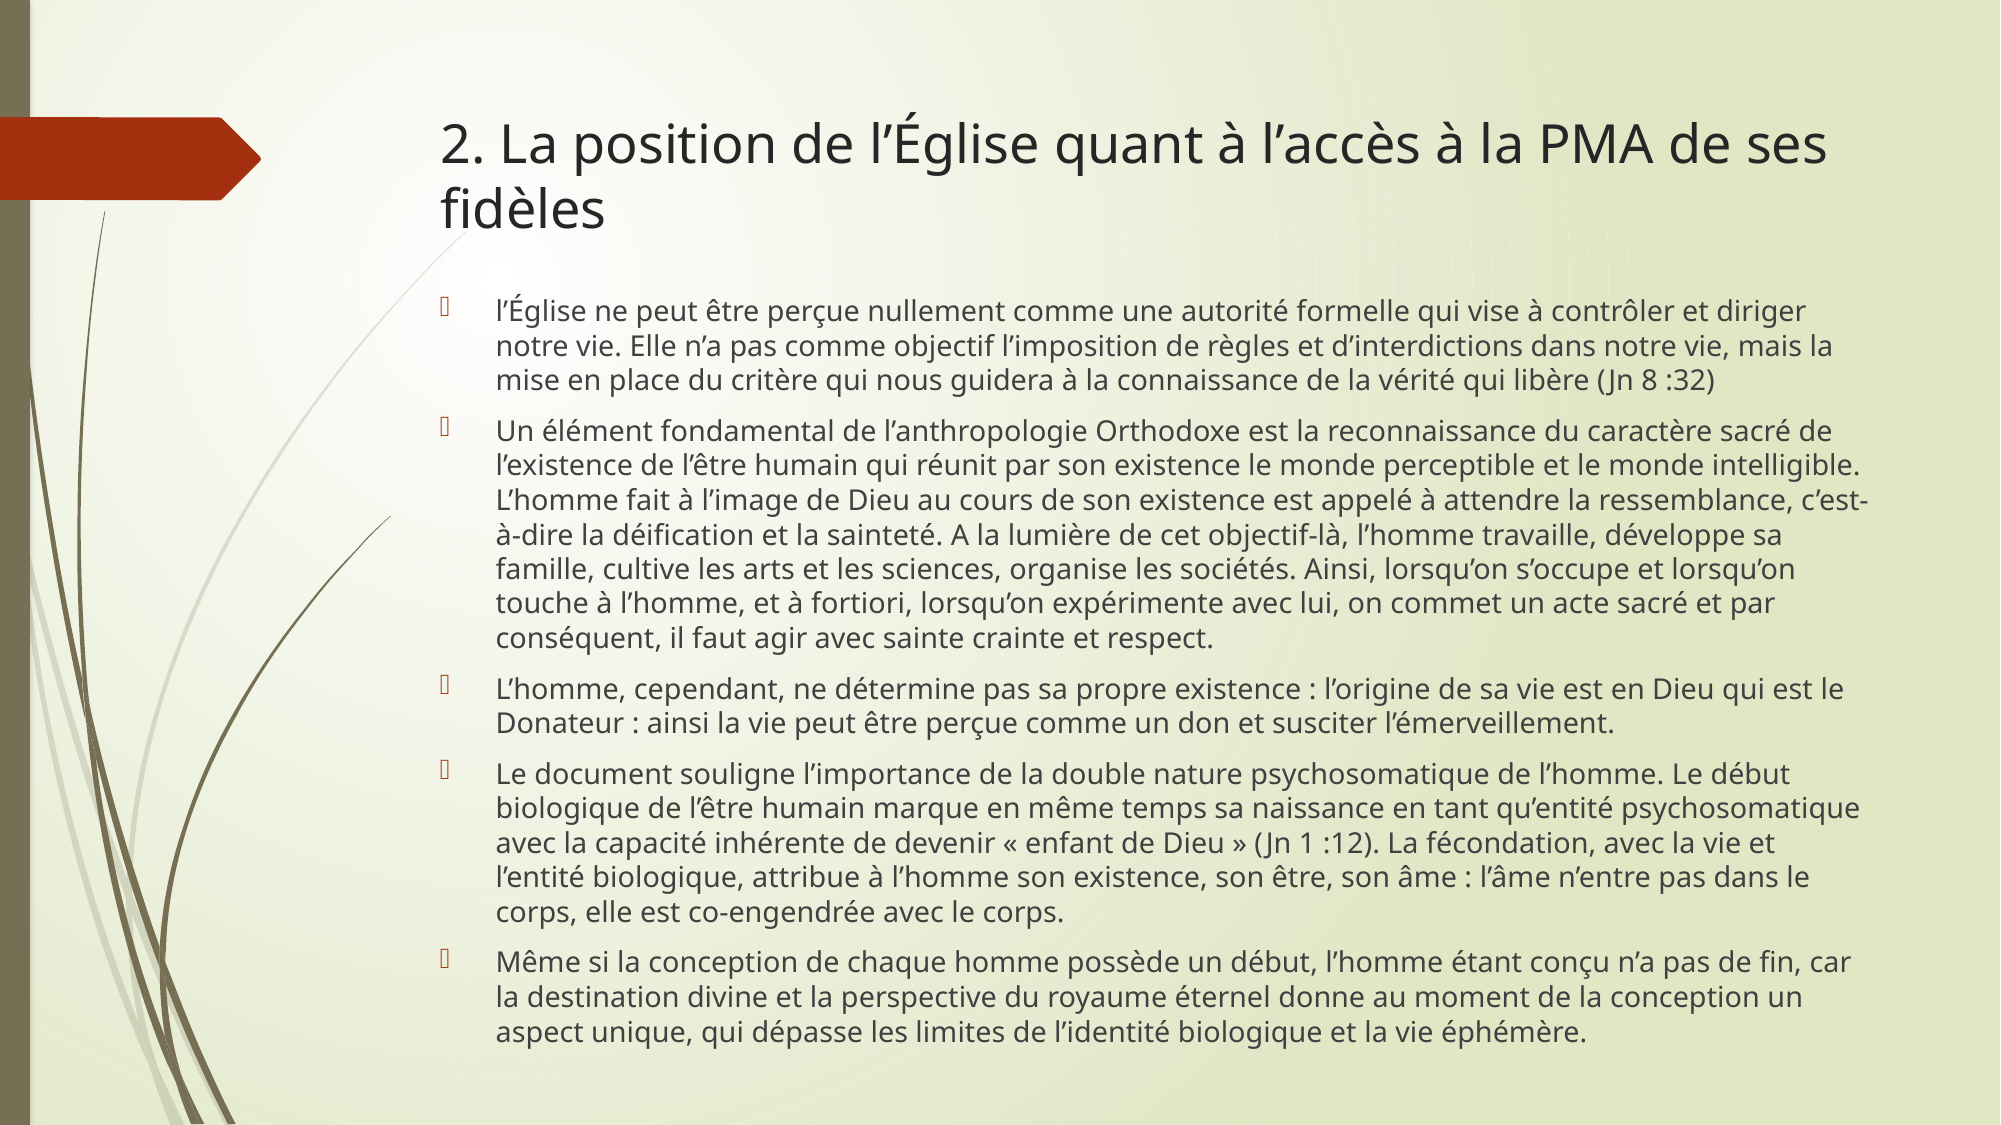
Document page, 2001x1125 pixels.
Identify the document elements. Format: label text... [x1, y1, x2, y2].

title 2. La position de l’Église quant à l’accès à la PMA de ses fidèles [425, 102, 1888, 285]
list l’Église ne peut être perçue nullement comme une autorité formelle qui vise à contrôler et diriger notre vie. Elle n’a pas comme objectif l’imposition de règles et d’interdictions dans notre vie, mais la mise en place du critère qui nous guidera à la connaissance de la vérité qui libère (Jn 8 :32) Un élément fondamental de l’anthropologie Orthodoxe est la reconnaissance du caractère sacré de l’existence de l’être humain qui réunit par son existence le monde perceptible et le monde intelligible. L’homme fait à l’image de Dieu au cours de son existence est appelé à attendre la ressemblance, c’est-à-dire la déification et la sainteté. A la lumière de cet objectif-là, l’homme travaille, développe sa famille, cultive les arts et les sciences, organise les sociétés. Ainsi, lorsqu’on s’occupe et lorsqu’on touche à l’homme, et à fortiori, lorsqu’on expérimente avec lui, on commet un acte sacré et par conséquent, il faut agir avec sainte crainte et respect. L’homme, cependant, ne détermine pas sa propre existence : l’origine de sa vie est en Dieu qui est le Donateur : ainsi la vie peut être perçue comme un don et susciter l’émerveillement. Le document souligne l’importance de la double nature psychosomatique de l’homme. Le début biologique de l’être humain marque en même temps sa naissance en tant qu’entité psychosomatique avec la capacité inhérente de devenir « enfant de Dieu » (Jn 1 :12). La fécondation, avec la vie et l’entité biologique, attribue à l’homme son existence, son être, son âme : l’âme n’entre pas dans le corps, elle est co-engendrée avec le corps. Même si la conception de chaque homme possède un début, l’homme étant conçu n’a pas de fin, car la destination divine et la perspective du royaume éternel donne au moment de la conception un aspect unique, qui dépasse les limites de l’identité biologique et la vie éphémère. [424, 285, 1888, 1061]
